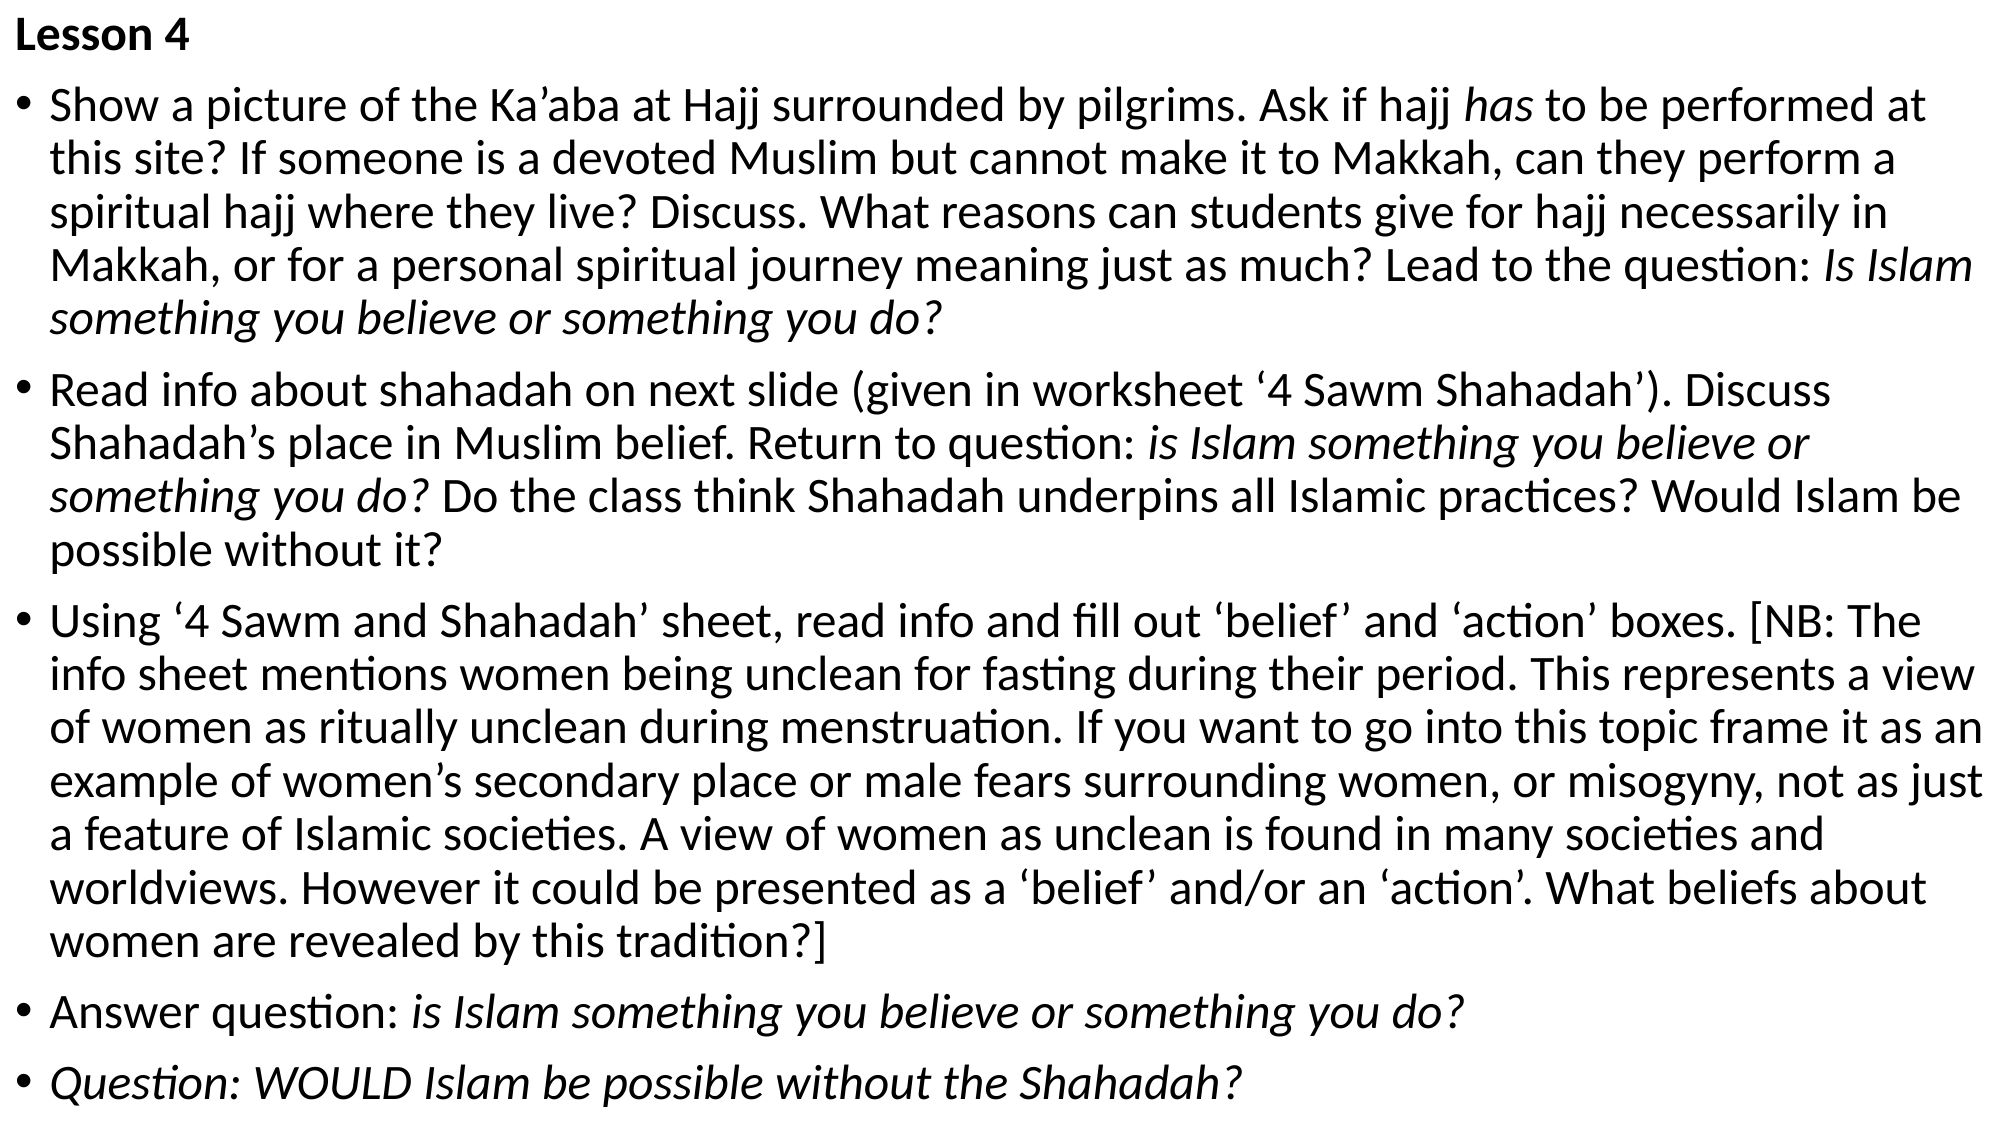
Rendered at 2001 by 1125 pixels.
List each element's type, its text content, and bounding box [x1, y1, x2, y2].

list Lesson 4 Show a picture of the Ka’aba at Hajj surrounded by pilgrims. Ask if hajj has to be performed at this site? If someone is a devoted Muslim but cannot make it to Makkah, can they perform a spiritual hajj where they live? Discuss. What reasons can students give for hajj necessarily in Makkah, or for a personal spiritual journey meaning just as much? Lead to the question: Is Islam something you believe or something you do? Read info about shahadah on next slide (given in worksheet ‘4 Sawm Shahadah’). Discuss Shahadah’s place in Muslim belief. Return to question: is Islam something you believe or something you do? Do the class think Shahadah underpins all Islamic practices? Would Islam be possible without it? Using ‘4 Sawm and Shahadah’ sheet, read info and fill out ‘belief’ and ‘action’ boxes. [NB: The info sheet mentions women being unclean for fasting during their period. This represents a view of women as ritually unclean during menstruation. If you want to go into this topic frame it as an example of women’s secondary place or male fears surrounding women, or misogyny, not as just a feature of Islamic societies. A view of women as unclean is found in many societies and worldviews. However it could be presented as a ‘belief’ and/or an ‘action’. What beliefs about women are revealed by this tradition?] Answer question: is Islam something you believe or something you do? Question: WOULD Islam be possible without the Shahadah? [0, 0, 2000, 1125]
